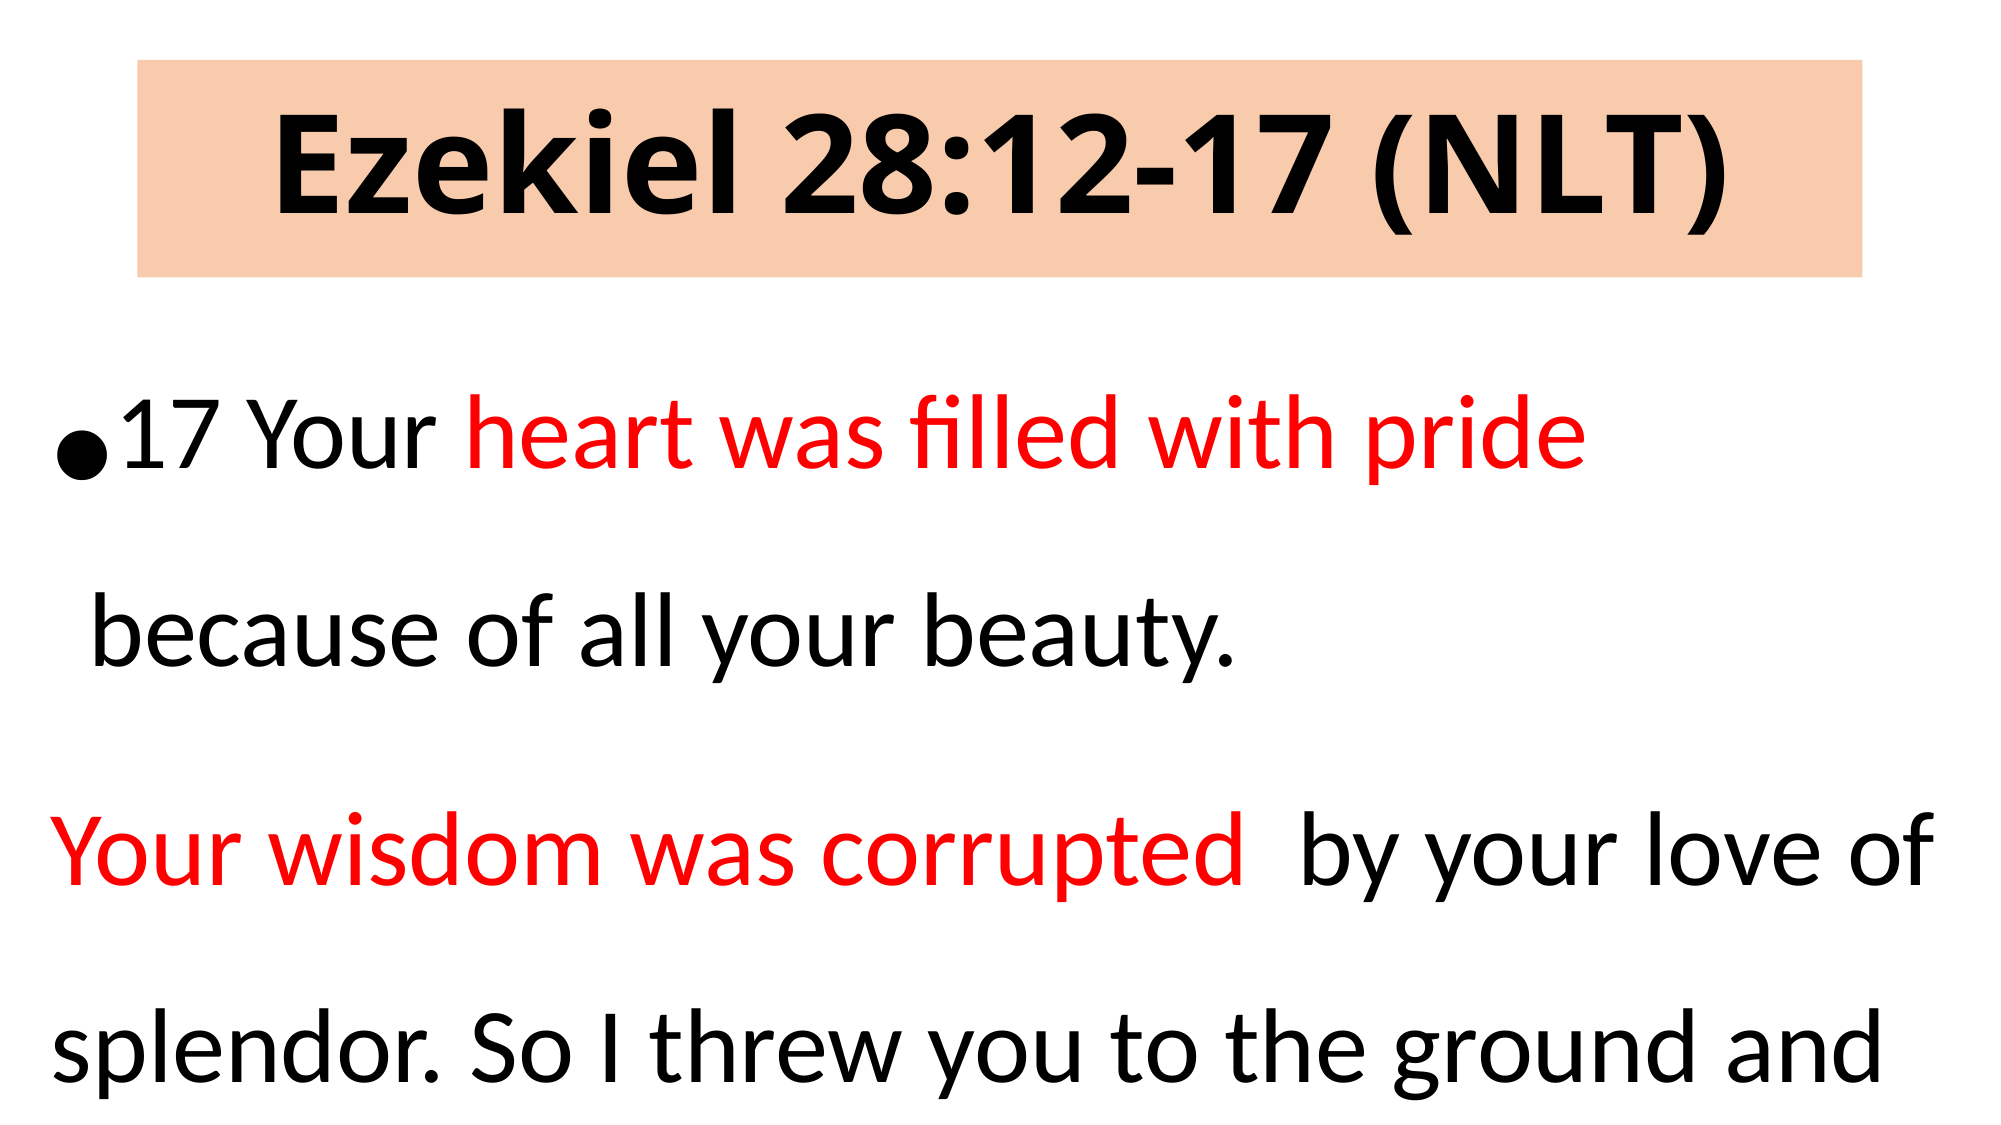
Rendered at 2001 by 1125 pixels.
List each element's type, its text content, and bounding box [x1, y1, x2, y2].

list 17 Your heart was filled with pride because of all your beauty. Your wisdom was corrupted by your love of splendor. So I threw you to the ground and exposed you to the curious gaze of kings.. [35, 357, 1962, 1072]
title Ezekiel 28:12-17 (NLT) [137, 59, 1863, 278]
